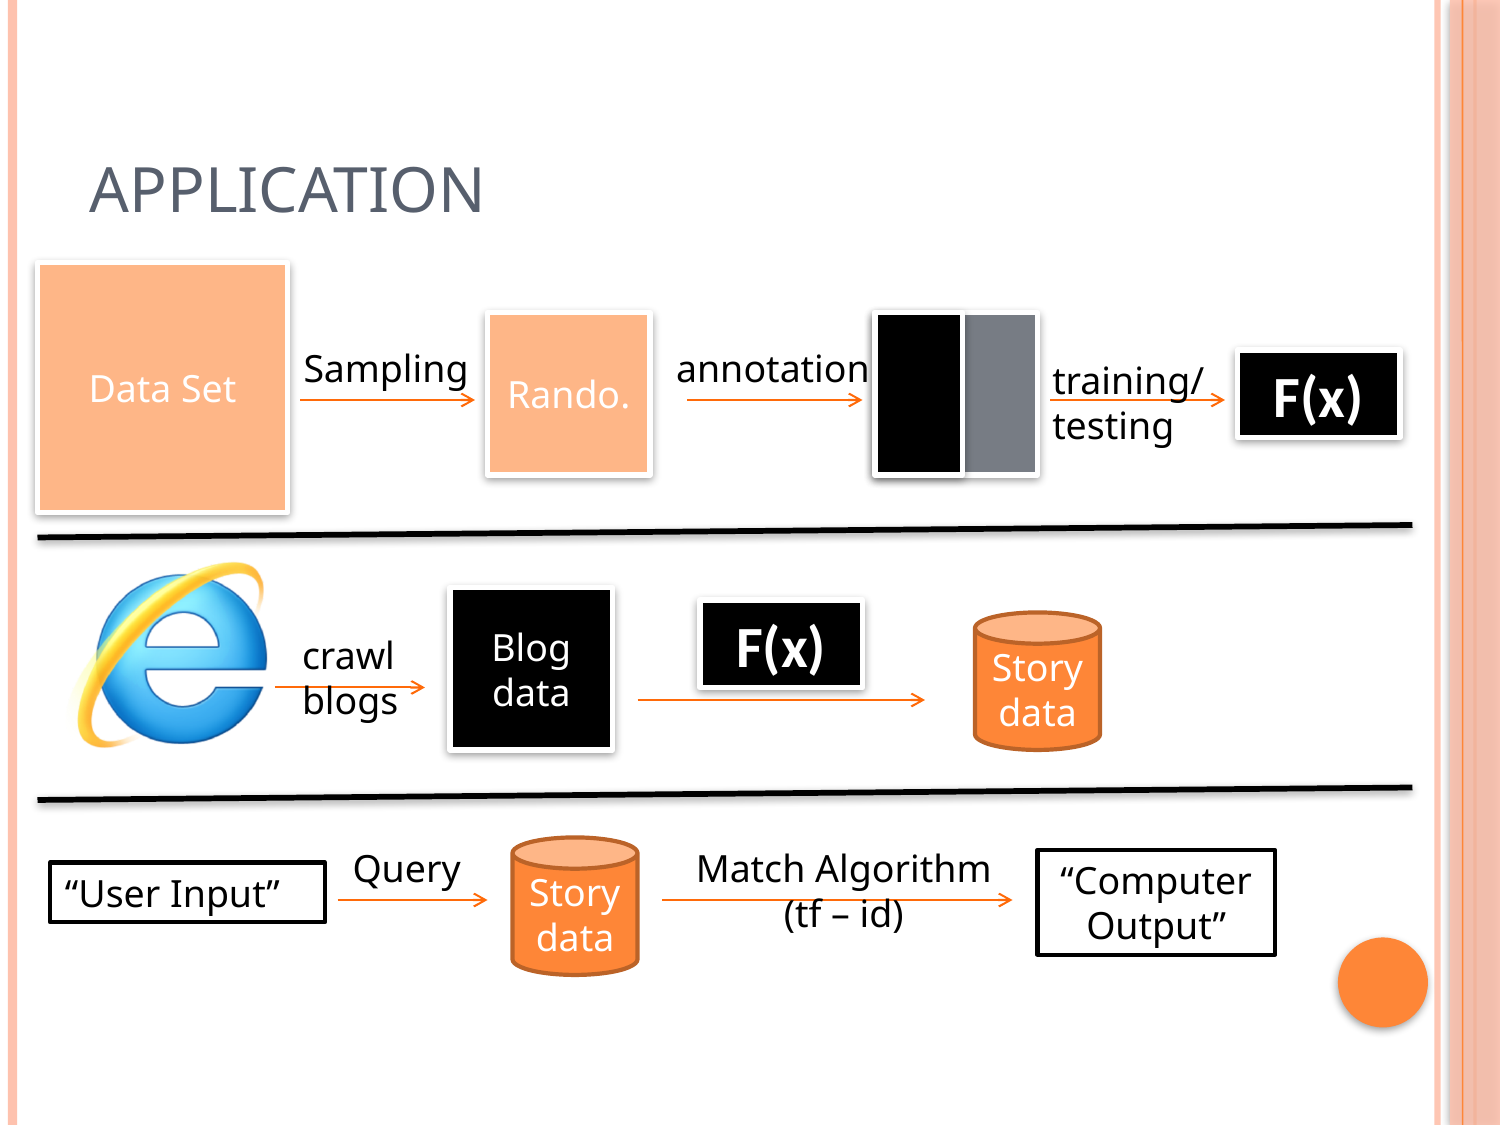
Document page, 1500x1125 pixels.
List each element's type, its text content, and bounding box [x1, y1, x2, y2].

text_box crawl blogs [287, 696, 425, 730]
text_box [36, 524, 1413, 538]
text_box Sampling [288, 337, 484, 398]
title Application [75, 45, 1300, 233]
text_box training/ testing [1037, 349, 1225, 455]
text_box Rando. [485, 310, 653, 478]
text_box “User Input” [48, 860, 327, 924]
text_box Match Algorithm (tf – id) [675, 837, 1013, 899]
text_box annotation [661, 337, 866, 398]
text_box [872, 310, 965, 478]
text_box F(x) [1235, 347, 1403, 440]
text_box Data Set [35, 260, 290, 515]
text_box Story data [510, 835, 640, 978]
picture [61, 549, 274, 762]
text_box Story data [972, 610, 1103, 753]
text_box Blog data [447, 585, 615, 753]
text_box “Computer Output” [1035, 848, 1277, 957]
text_box [966, 310, 1040, 478]
text_box Match Algorithm (tf – id) [675, 907, 1013, 943]
text_box F(x) [697, 597, 865, 690]
text_box crawl blogs [287, 624, 425, 686]
text_box Query [337, 837, 476, 898]
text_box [36, 786, 1413, 801]
